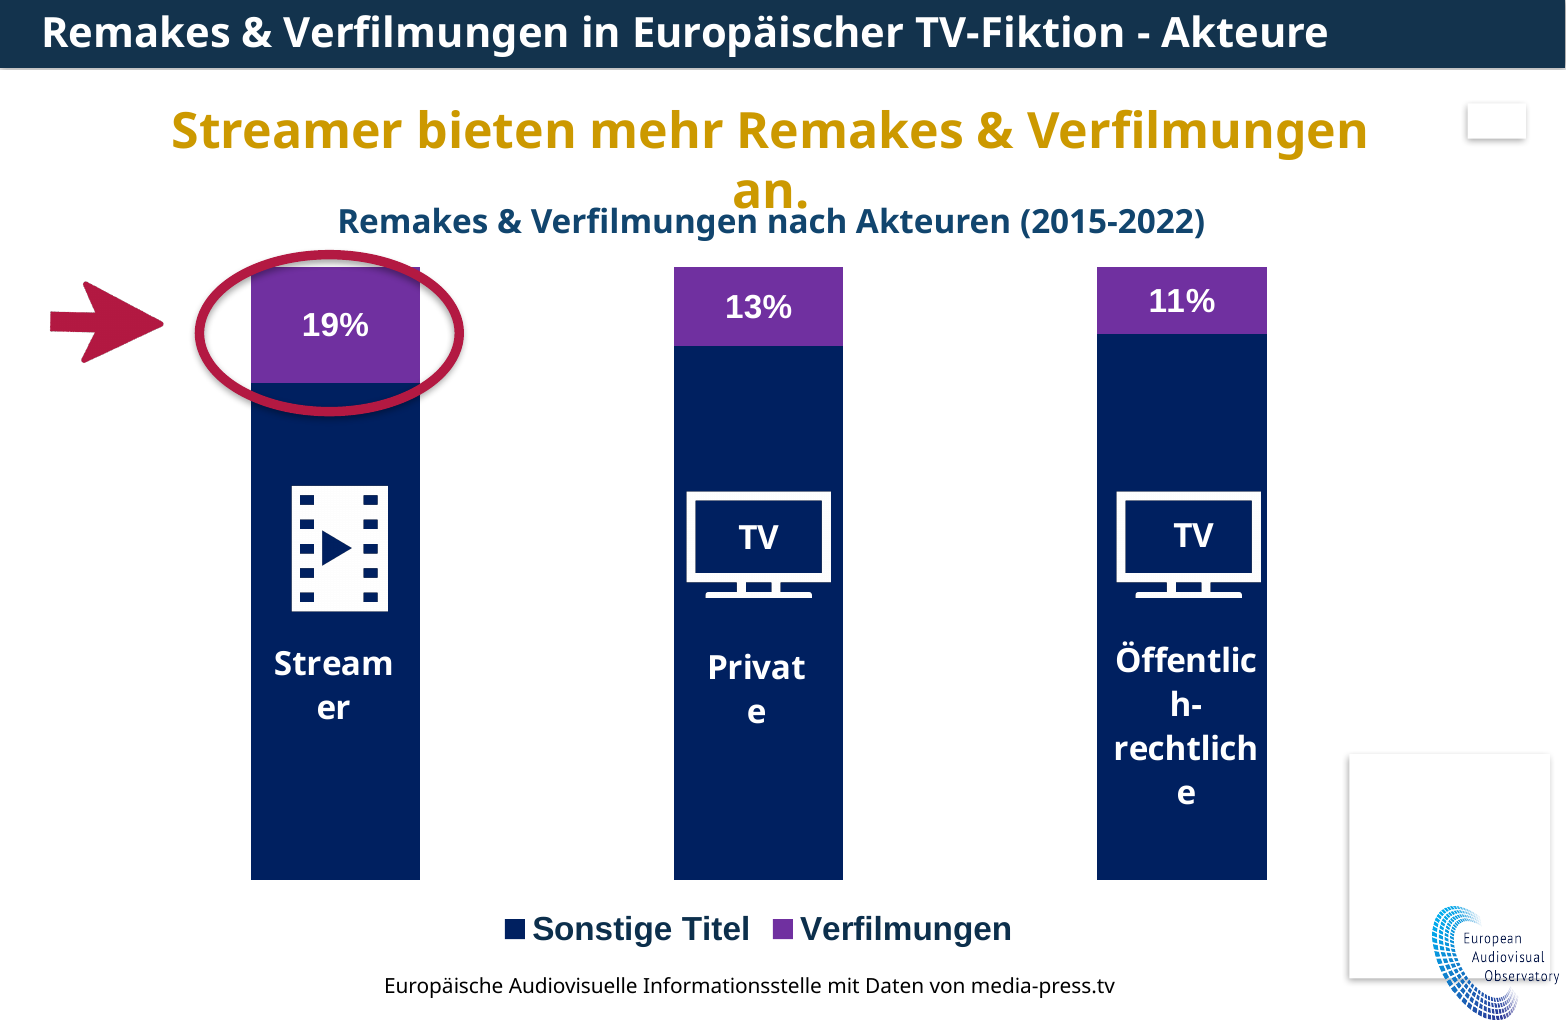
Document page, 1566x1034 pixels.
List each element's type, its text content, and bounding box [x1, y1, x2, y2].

chart [97, 252, 1421, 955]
picture [1432, 906, 1447, 926]
picture [1432, 906, 1560, 1020]
picture [0, 217, 179, 425]
text_box Remakes & Verfilmungen nach Akteuren (2015-2022) [215, 192, 1329, 251]
text_box Europäische Audiovisuelle Informationsstelle mit Daten von media-press.tv [321, 965, 1178, 1006]
text_box Remakes & Verfilmungen in Europäischer TV-Fiktion - Akteure [26, 0, 1566, 64]
text_box Streamer bieten mehr Remakes & Verfilmungen an. [132, 91, 1409, 227]
